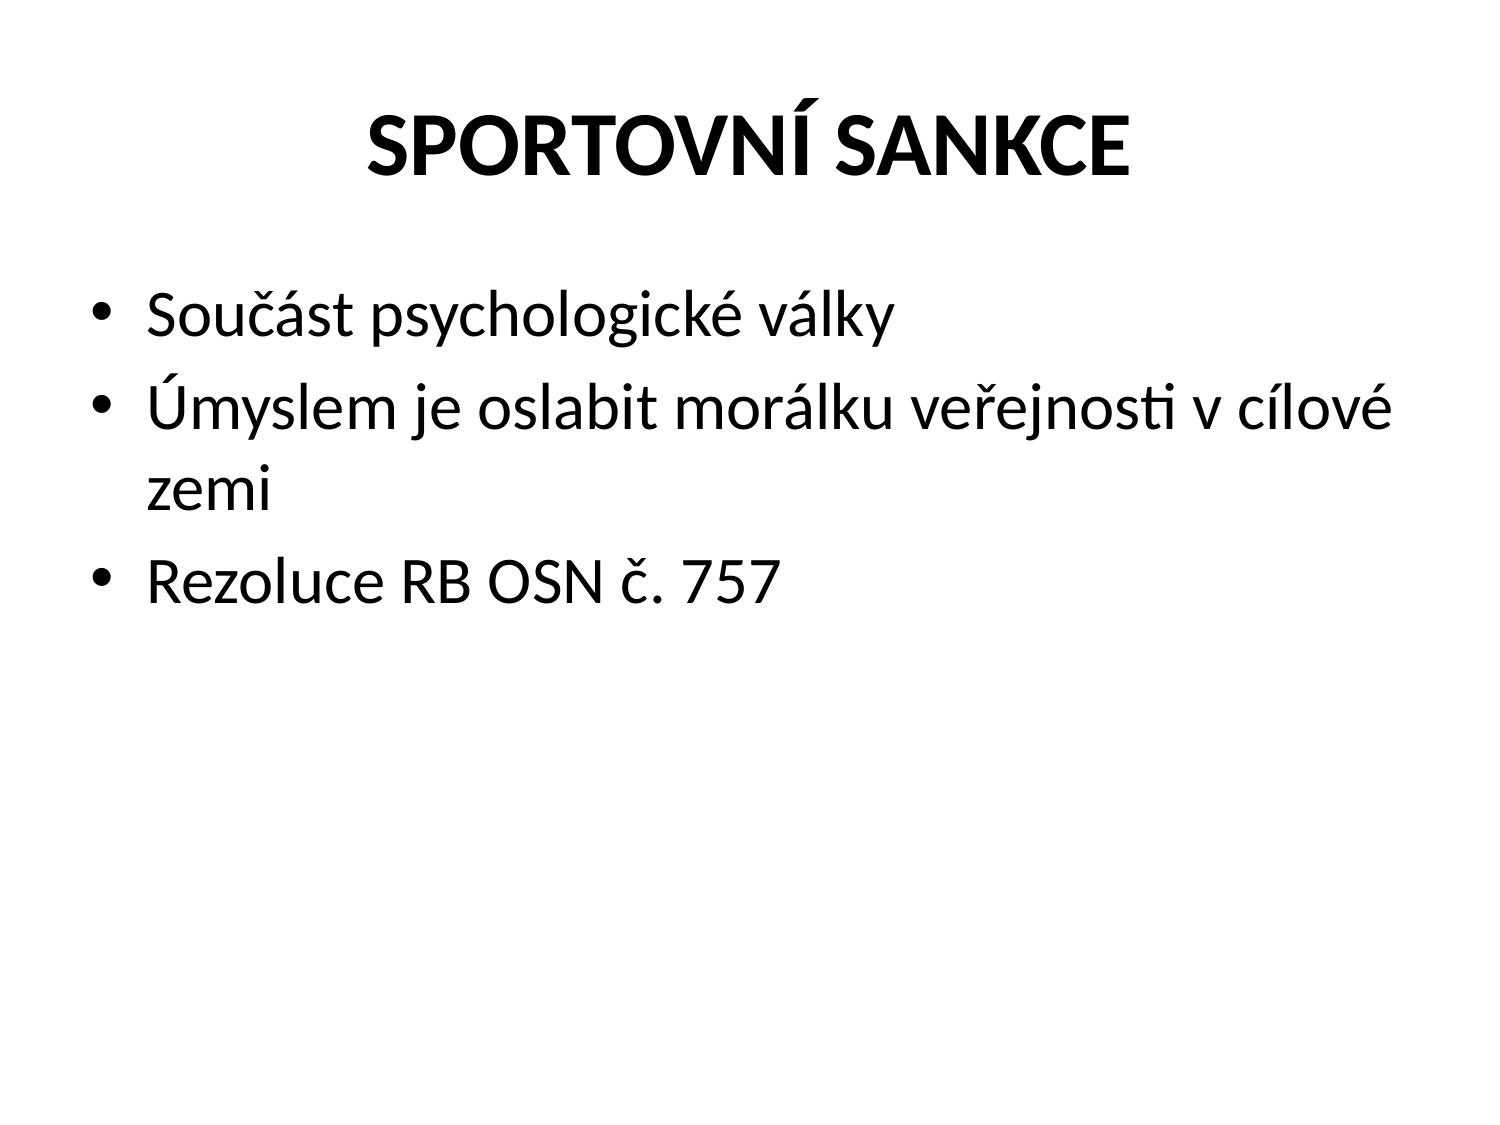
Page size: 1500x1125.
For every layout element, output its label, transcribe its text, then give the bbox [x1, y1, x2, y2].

title SPORTOVNÍ SANKCE [75, 45, 1425, 233]
list Součást psychologické války Úmyslem je oslabit morálku veřejnosti v cílové zemi Rezoluce RB OSN č. 757 [75, 262, 1425, 1005]
